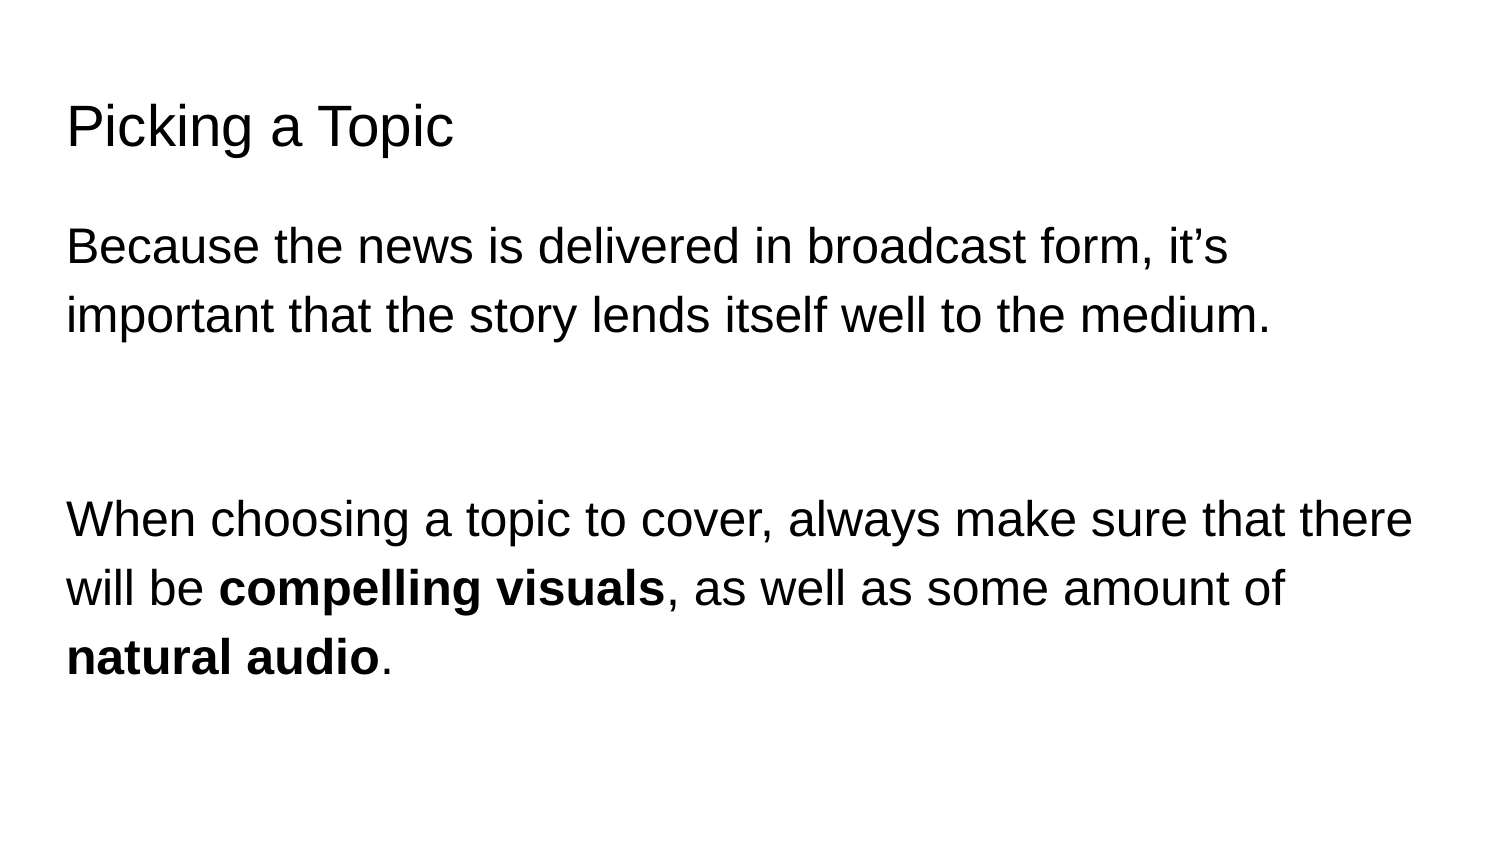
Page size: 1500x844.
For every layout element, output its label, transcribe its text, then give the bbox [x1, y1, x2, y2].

title Picking a Topic [51, 72, 1449, 167]
list Because the news is delivered in broadcast form, it’s important that the story lends itself well to the medium. When choosing a topic to cover, always make sure that there will be compelling visuals, as well as some amount of natural audio. [51, 189, 1449, 441]
